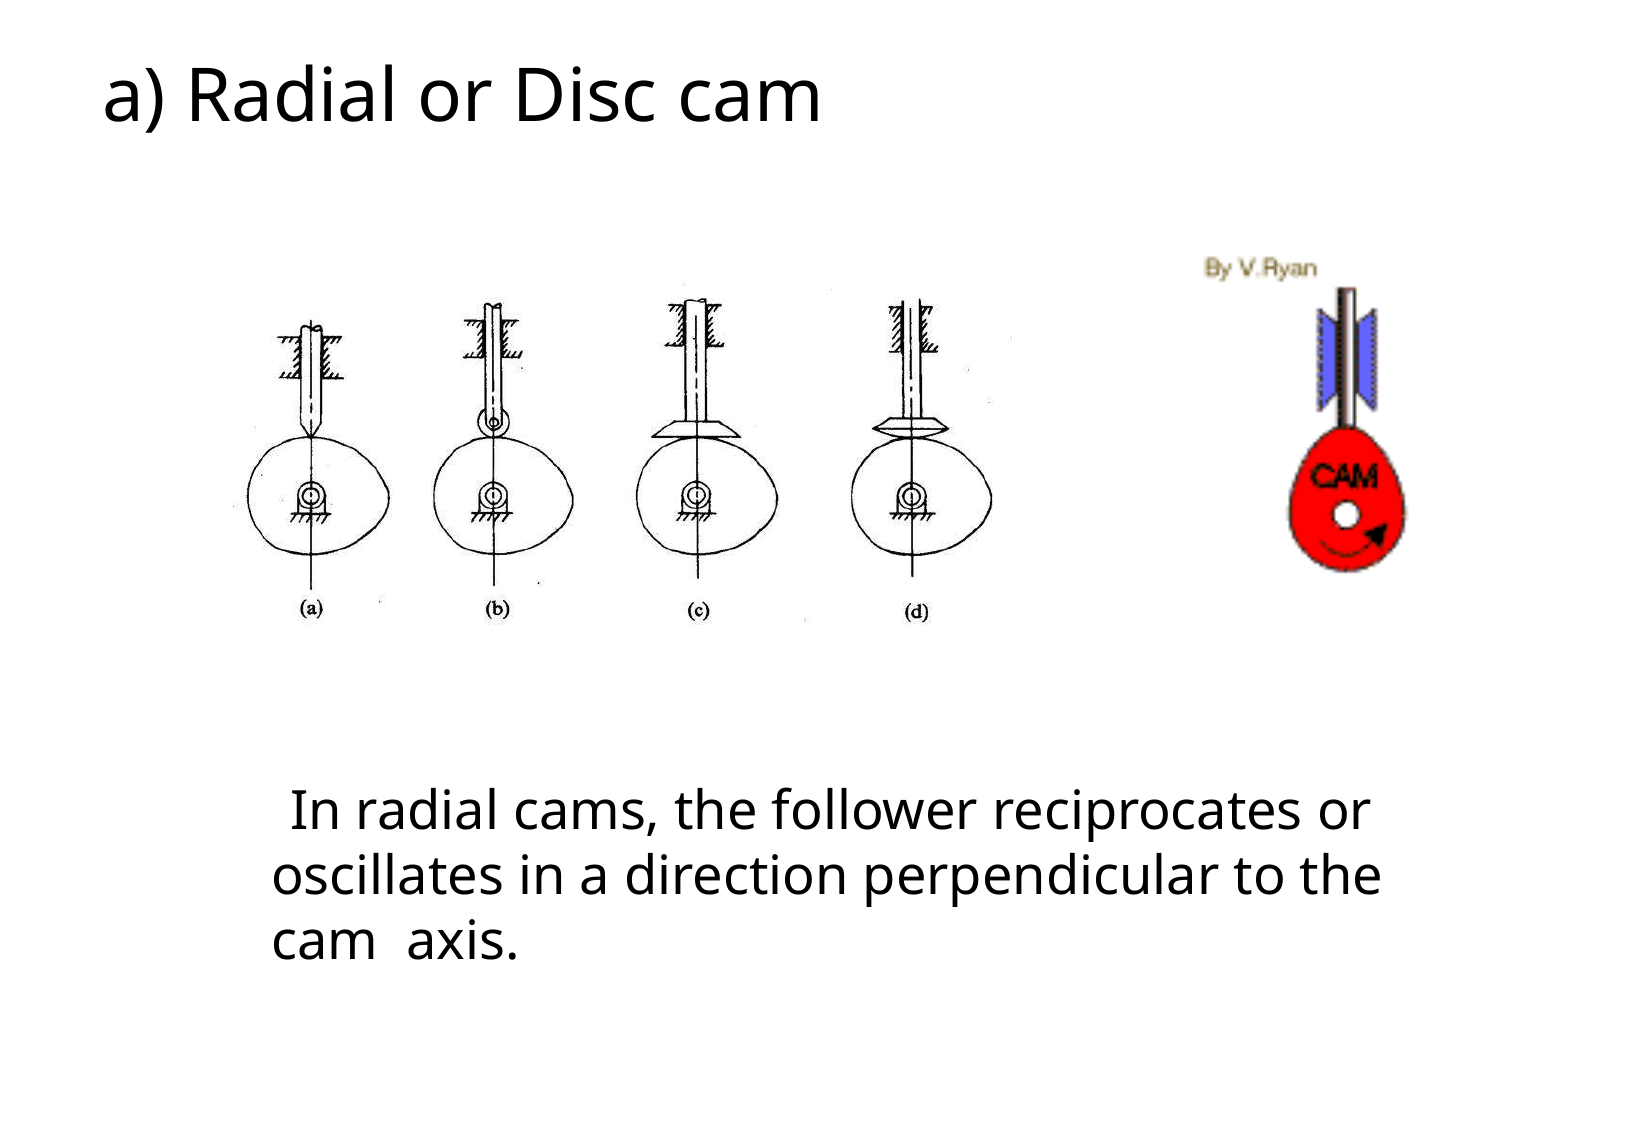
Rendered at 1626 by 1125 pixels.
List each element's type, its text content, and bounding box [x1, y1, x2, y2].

text_box [1199, 249, 1503, 625]
text_box In radial cams, the follower reciprocates or oscillates in a direction perpendicular to the cam axis. [269, 773, 1432, 971]
title a) Radial or Disc cam [99, 0, 909, 186]
text_box [225, 281, 1022, 632]
